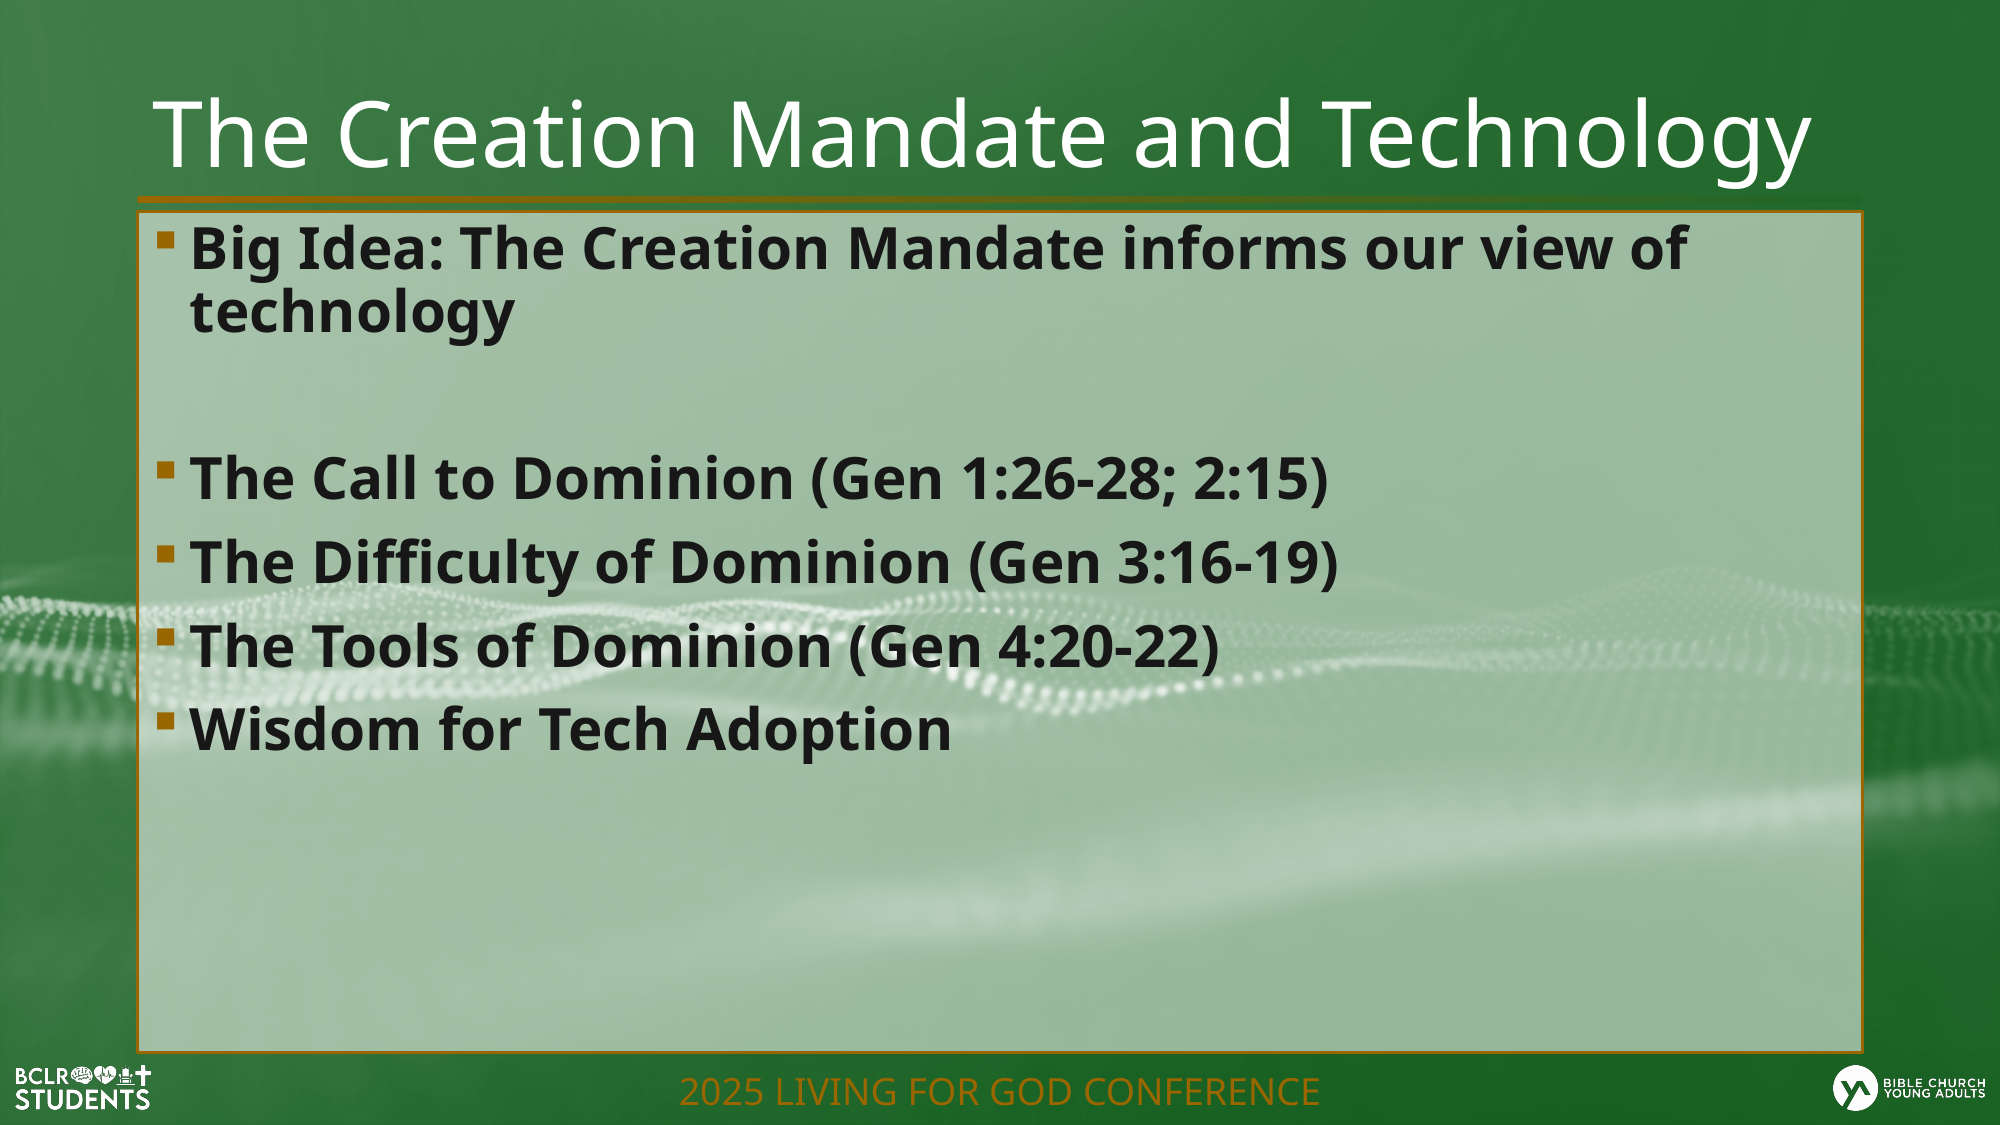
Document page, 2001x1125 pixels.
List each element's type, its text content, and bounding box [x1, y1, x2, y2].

picture [15, 1065, 151, 1110]
list Big Idea: The Creation Mandate informs our view of technology The Call to Dominion (Gen 1:26-28; 2:15) The Difficulty of Dominion (Gen 3:16-19) The Tools of Dominion (Gen 4:20-22) Wisdom for Tech Adoption [136, 210, 1864, 1054]
picture [1833, 1065, 1985, 1111]
title The Creation Mandate and Technology [137, 59, 1863, 195]
